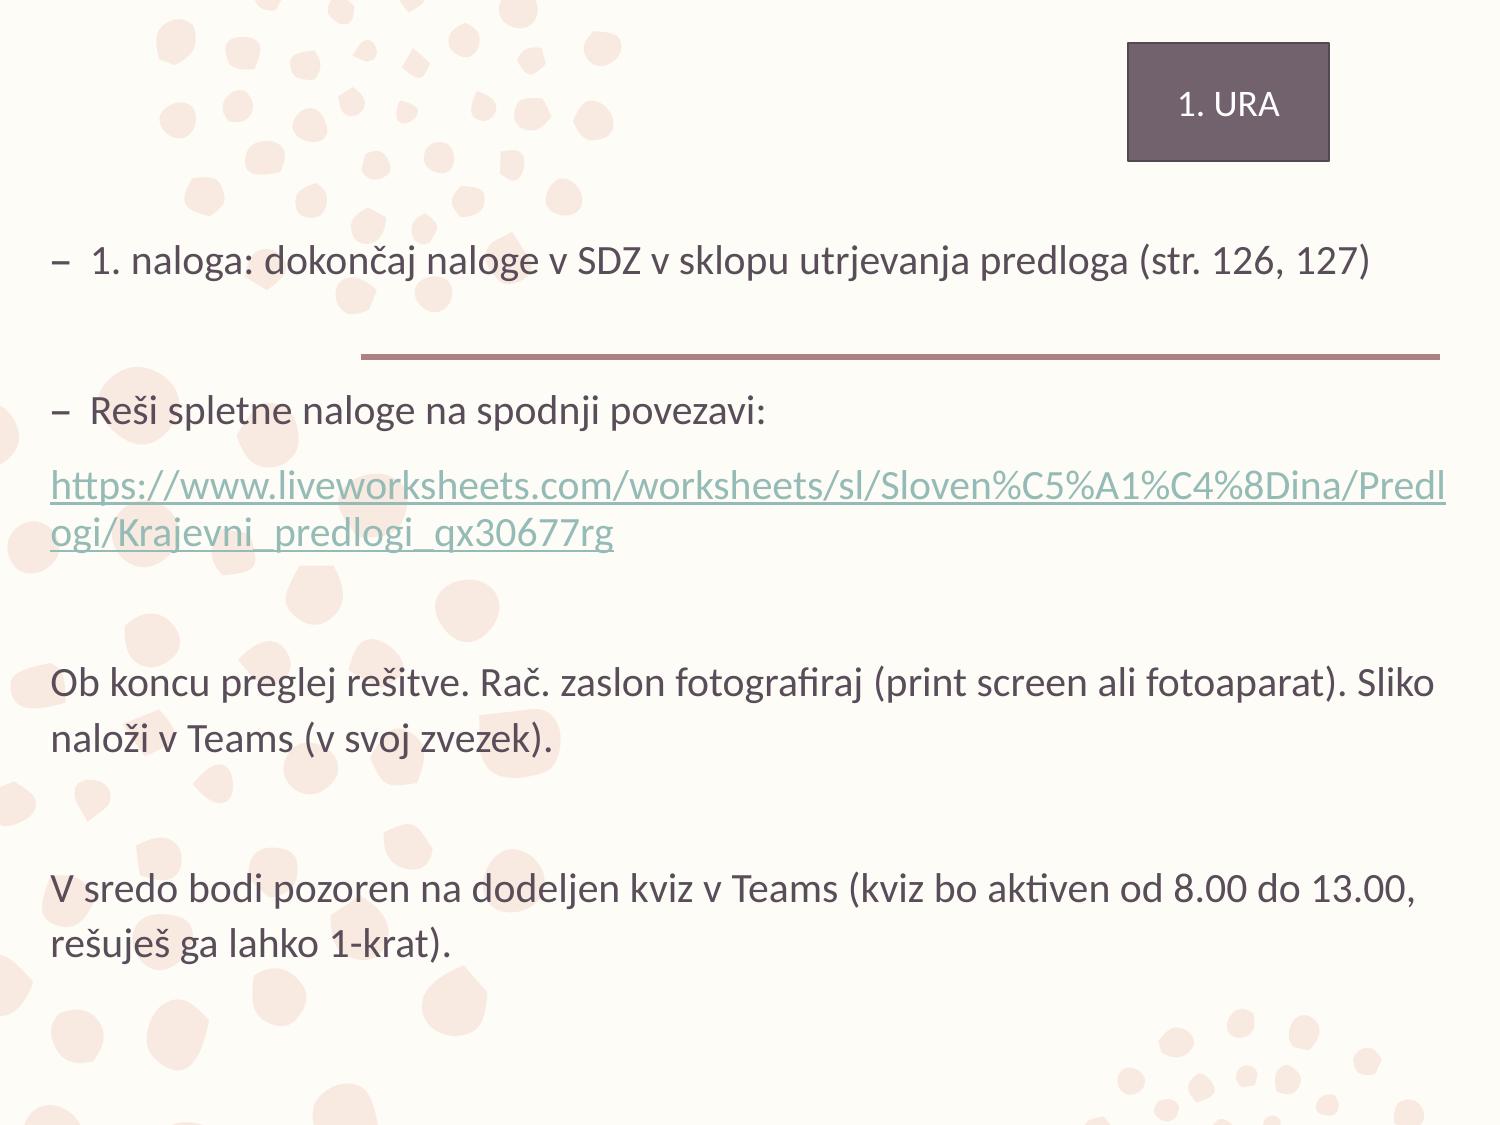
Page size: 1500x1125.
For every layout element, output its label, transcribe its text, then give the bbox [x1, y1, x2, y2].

list 1. naloga: dokončaj naloge v SDZ v sklopu utrjevanja predloga (str. 126, 127) Reši spletne naloge na spodnji povezavi: https://www.liveworksheets.com/worksheets/sl/Sloven%C5%A1%C4%8Dina/Predlogi/Krajevni_predlogi_qx30677rg Ob koncu preglej rešitve. Rač. zaslon fotografiraj (print screen ali fotoaparat). Sliko naloži v Teams (v svoj zvezek). V sredo bodi pozoren na dodeljen kviz v Teams (kviz bo aktiven od 8.00 do 13.00, rešuješ ga lahko 1-krat). [35, 219, 1465, 953]
text_box 1. URA [1127, 42, 1330, 162]
